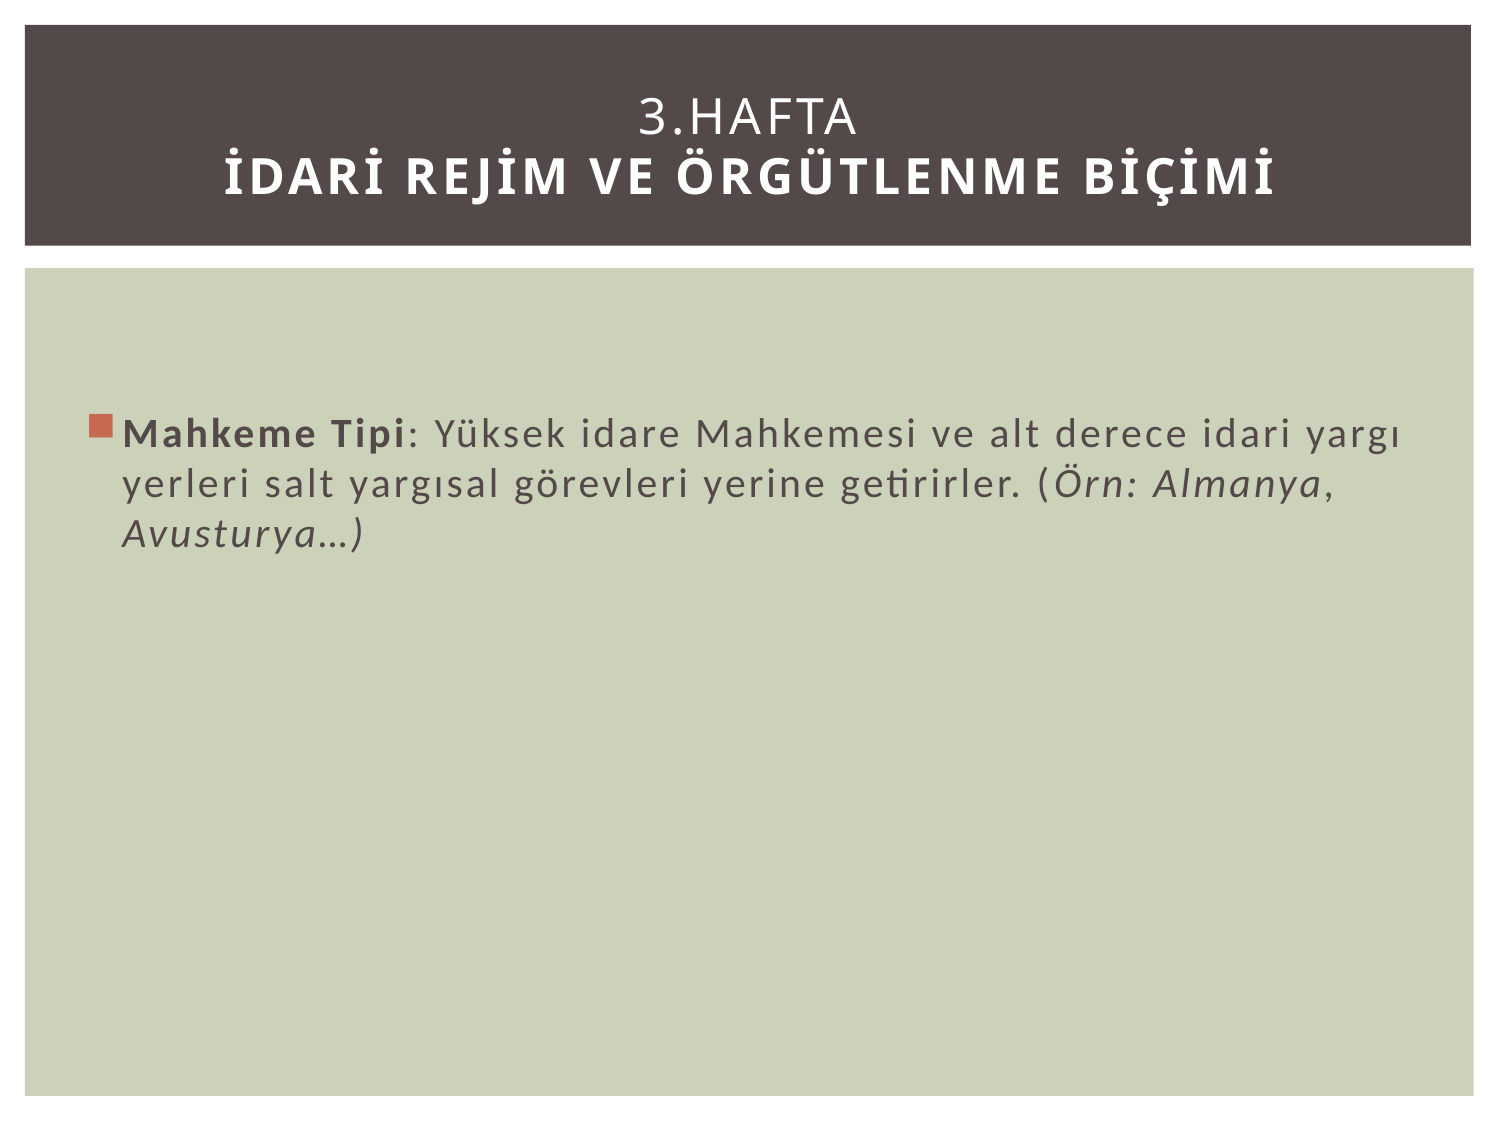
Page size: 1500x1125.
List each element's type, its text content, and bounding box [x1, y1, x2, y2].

list Mahkeme Tipi: Yüksek idare Mahkemesi ve alt derece idari yargı yerleri salt yargısal görevleri yerine getirirler. (Örn: Almanya, Avusturya…) [62, 281, 1442, 1005]
title 3.Hafta İDARİ REJİM VE ÖRGÜTLENME BİÇİMİ [62, 58, 1438, 232]
